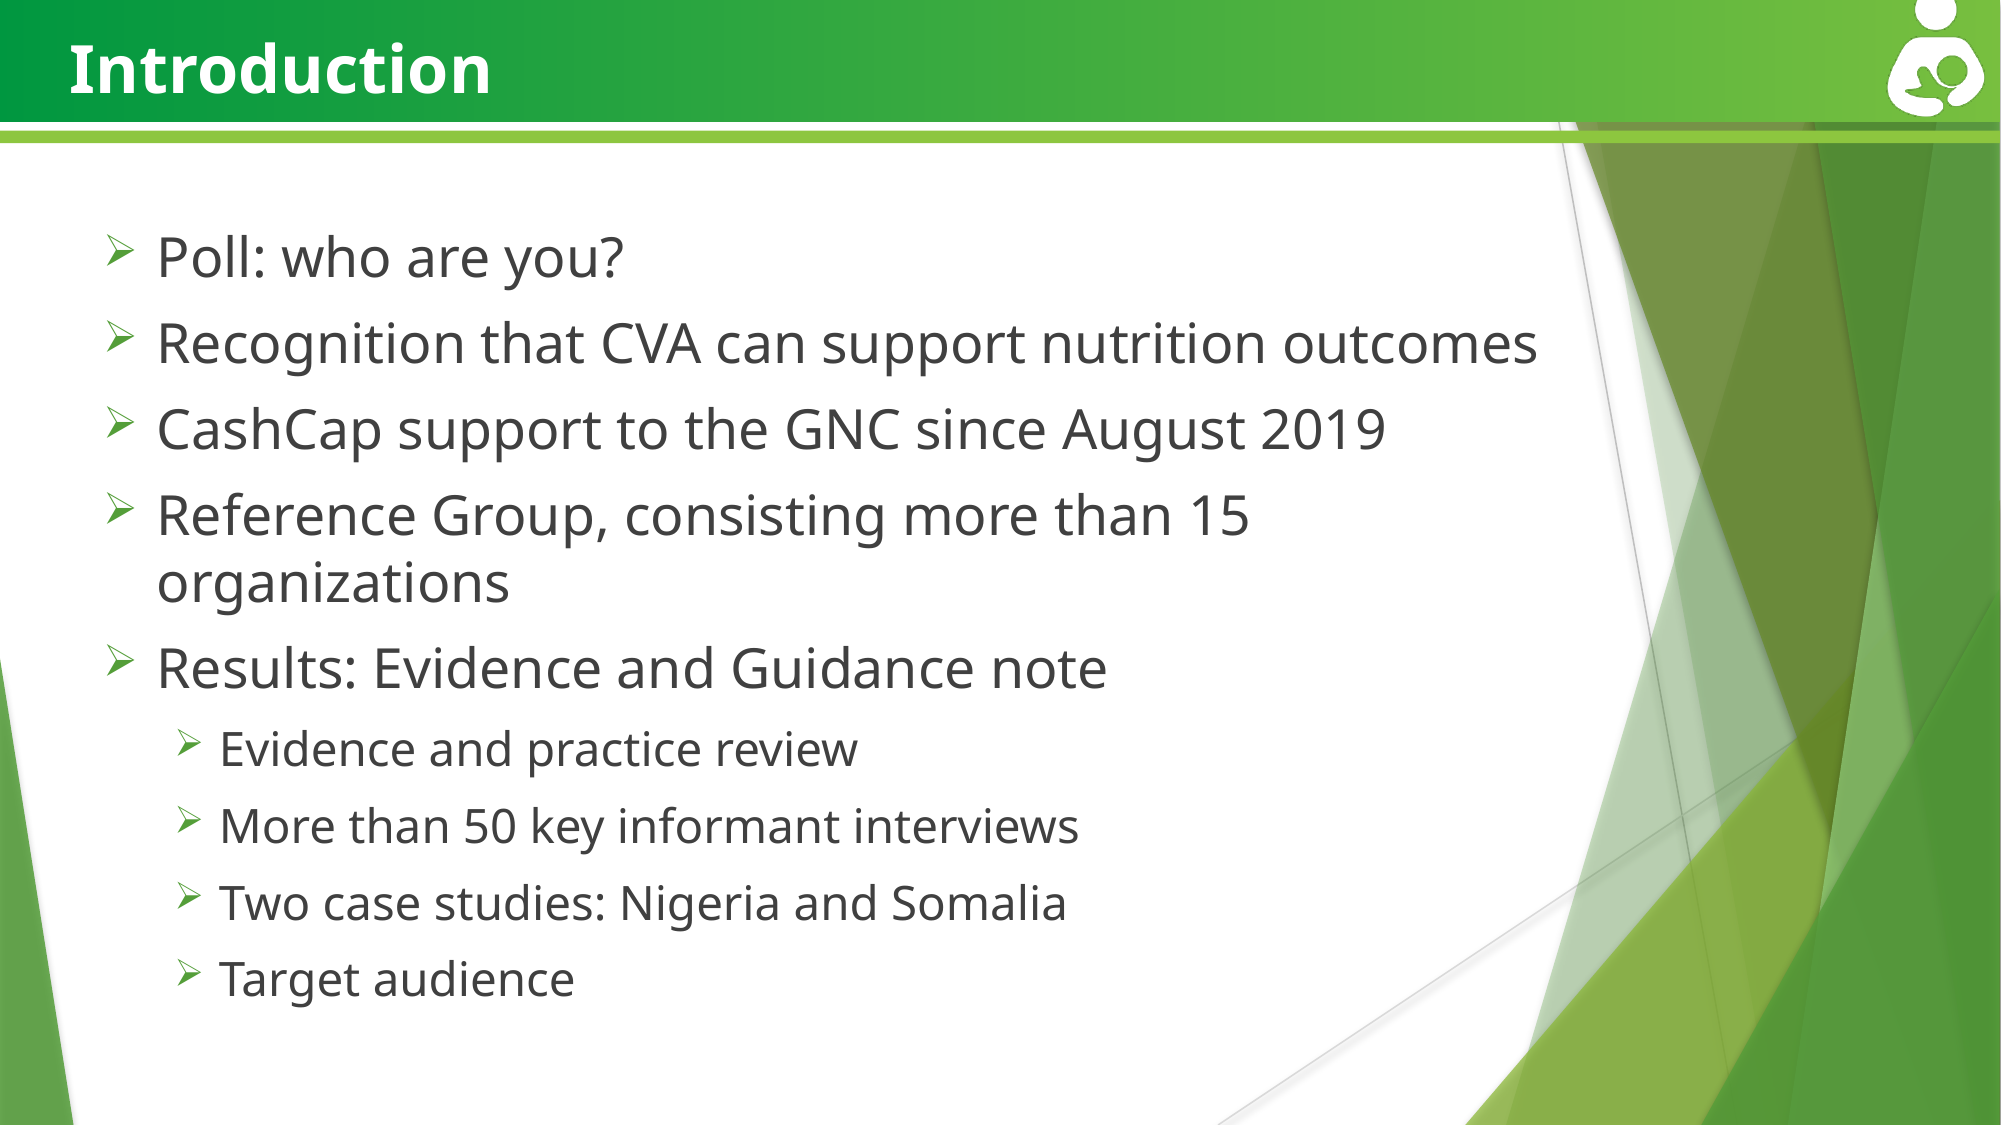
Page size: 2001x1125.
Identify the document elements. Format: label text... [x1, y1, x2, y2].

list Poll: who are you? Recognition that CVA can support nutrition outcomes CashCap support to the GNC since August 2019 Reference Group, consisting more than 15 organizations Results: Evidence and Guidance note Evidence and practice review More than 50 key informant interviews Two case studies: Nigeria and Somalia Target audience [88, 214, 1561, 1032]
text_box [0, 130, 2000, 144]
text_box Introduction [54, 19, 1419, 115]
text_box [0, 0, 1866, 122]
picture [1871, 0, 2000, 117]
